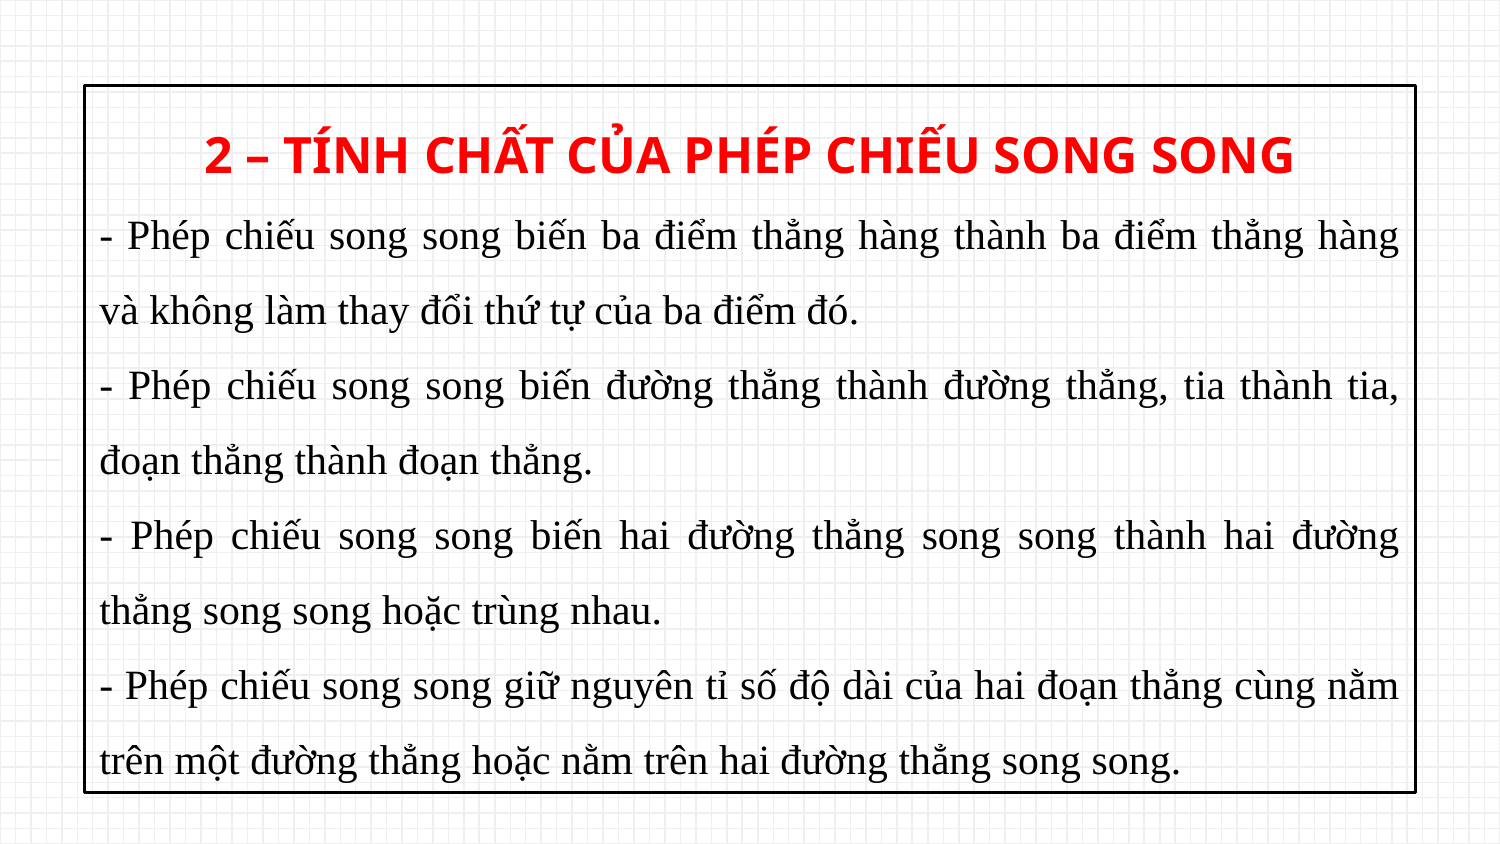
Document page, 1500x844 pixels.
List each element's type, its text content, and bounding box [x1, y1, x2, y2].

text_box 2 – TÍNH CHẤT CỦA PHÉP CHIẾU SONG SONG - Phép chiếu song song biến ba điểm thẳng hàng thành ba điểm thẳng hàng và không làm thay đổi thứ tự của ba điểm đó. - Phép chiếu song song biến đường thẳng thành đường thẳng, tia thành tia, đoạn thẳng thành đoạn thẳng. - Phép chiếu song song biến hai đường thẳng song song thành hai đường thẳng song song hoặc trùng nhau. - Phép chiếu song song giữ nguyên tỉ số độ dài của hai đoạn thẳng cùng nằm trên một đường thẳng hoặc nằm trên hai đường thẳng song song. [84, 85, 1416, 793]
